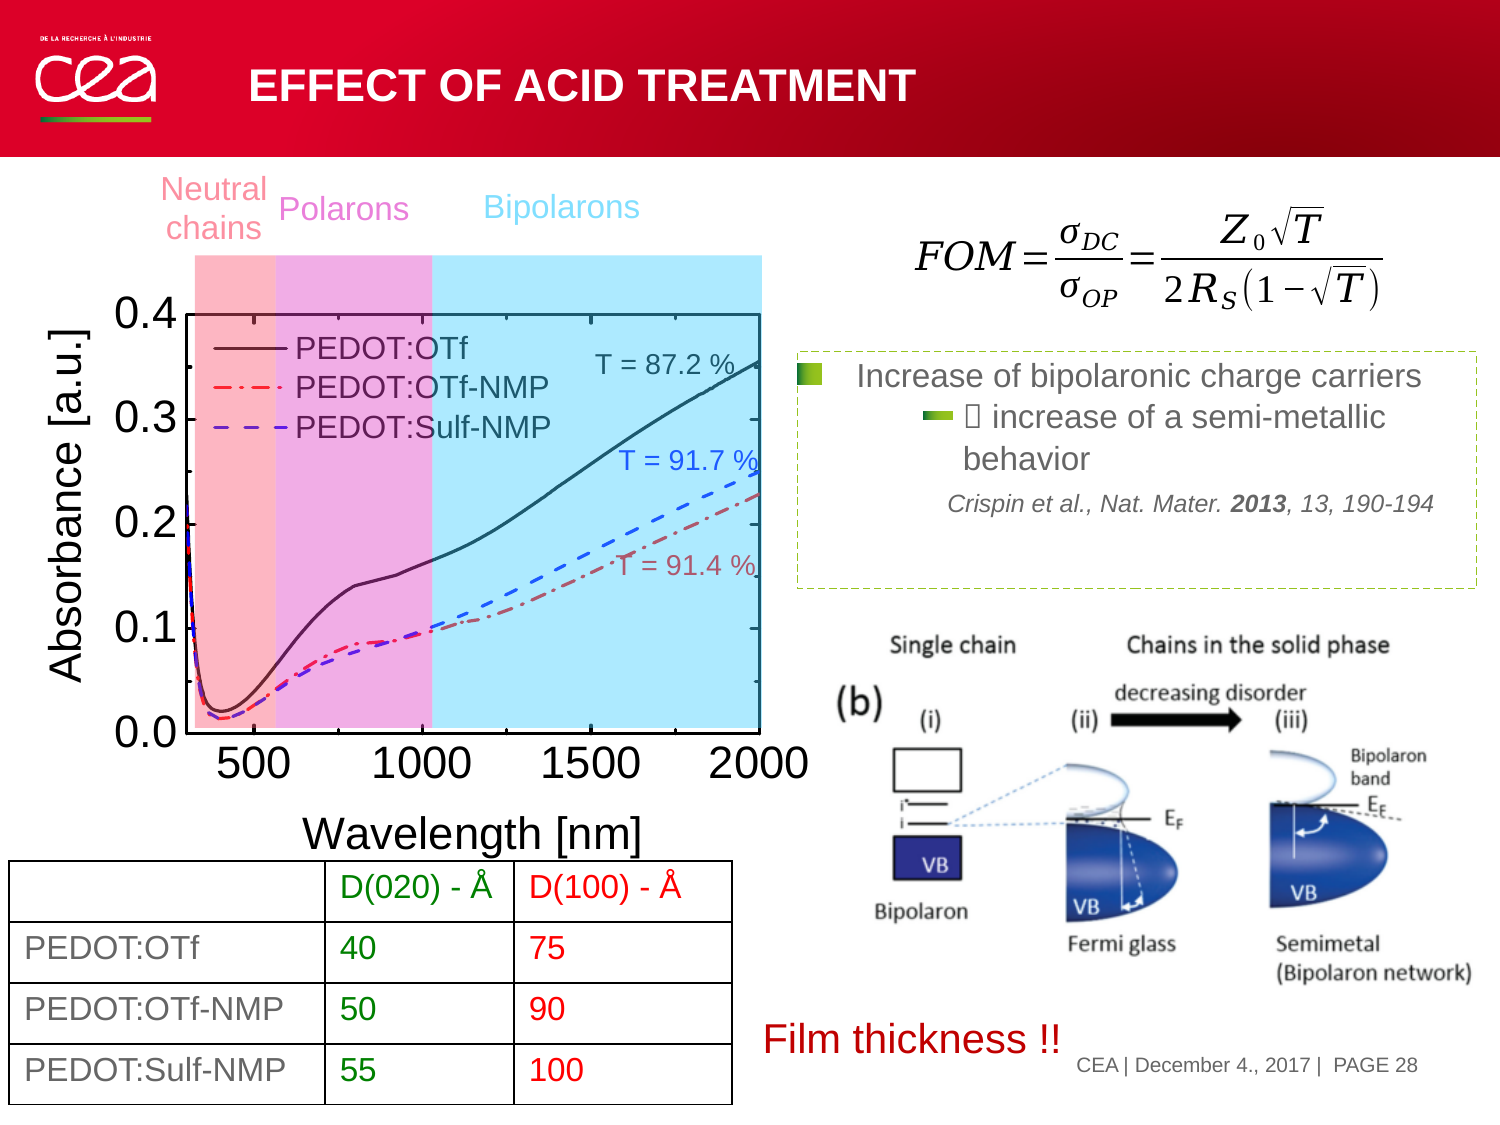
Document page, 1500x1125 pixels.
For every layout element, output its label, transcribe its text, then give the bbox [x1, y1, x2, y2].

list Increase of bipolaronic charge carriers  increase of a semi-metallic behavior Crispin et al., Nat. Mater. 2013, 13, 190-194 [874, 351, 1477, 589]
table_cell 55 [326, 1045, 513, 1104]
title Effect of acid treatment [248, 8, 1436, 158]
picture [923, 411, 953, 420]
picture [0, 0, 1500, 157]
text_box [274, 253, 430, 277]
table_cell 40 [326, 923, 513, 982]
table_cell PEDOT:Sulf-NMP [10, 1045, 324, 1104]
text_box Film thickness !! [747, 1004, 1093, 1070]
slide_number | PAGE 28 [1316, 1034, 1500, 1094]
table_cell 90 [515, 984, 731, 1043]
text_box Polarons [253, 179, 435, 235]
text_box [29, 278, 870, 866]
table_header D(100) - Å [515, 874, 731, 921]
picture [823, 615, 1496, 1007]
footer CEA | December 4., 2017 [733, 1034, 1311, 1095]
text_box Bipolarons [456, 177, 668, 233]
table_cell PEDOT:OTf [10, 923, 324, 982]
table_header D(020) - Å [326, 874, 513, 921]
table_header [10, 862, 324, 921]
text_box Neutral chains [135, 159, 293, 254]
text_box [430, 253, 764, 277]
text_box [193, 254, 274, 277]
table_cell 100 [515, 1045, 731, 1104]
table_cell 75 [515, 923, 731, 982]
table_cell 50 [326, 984, 513, 1043]
table_cell PEDOT:OTf-NMP [10, 984, 324, 1043]
